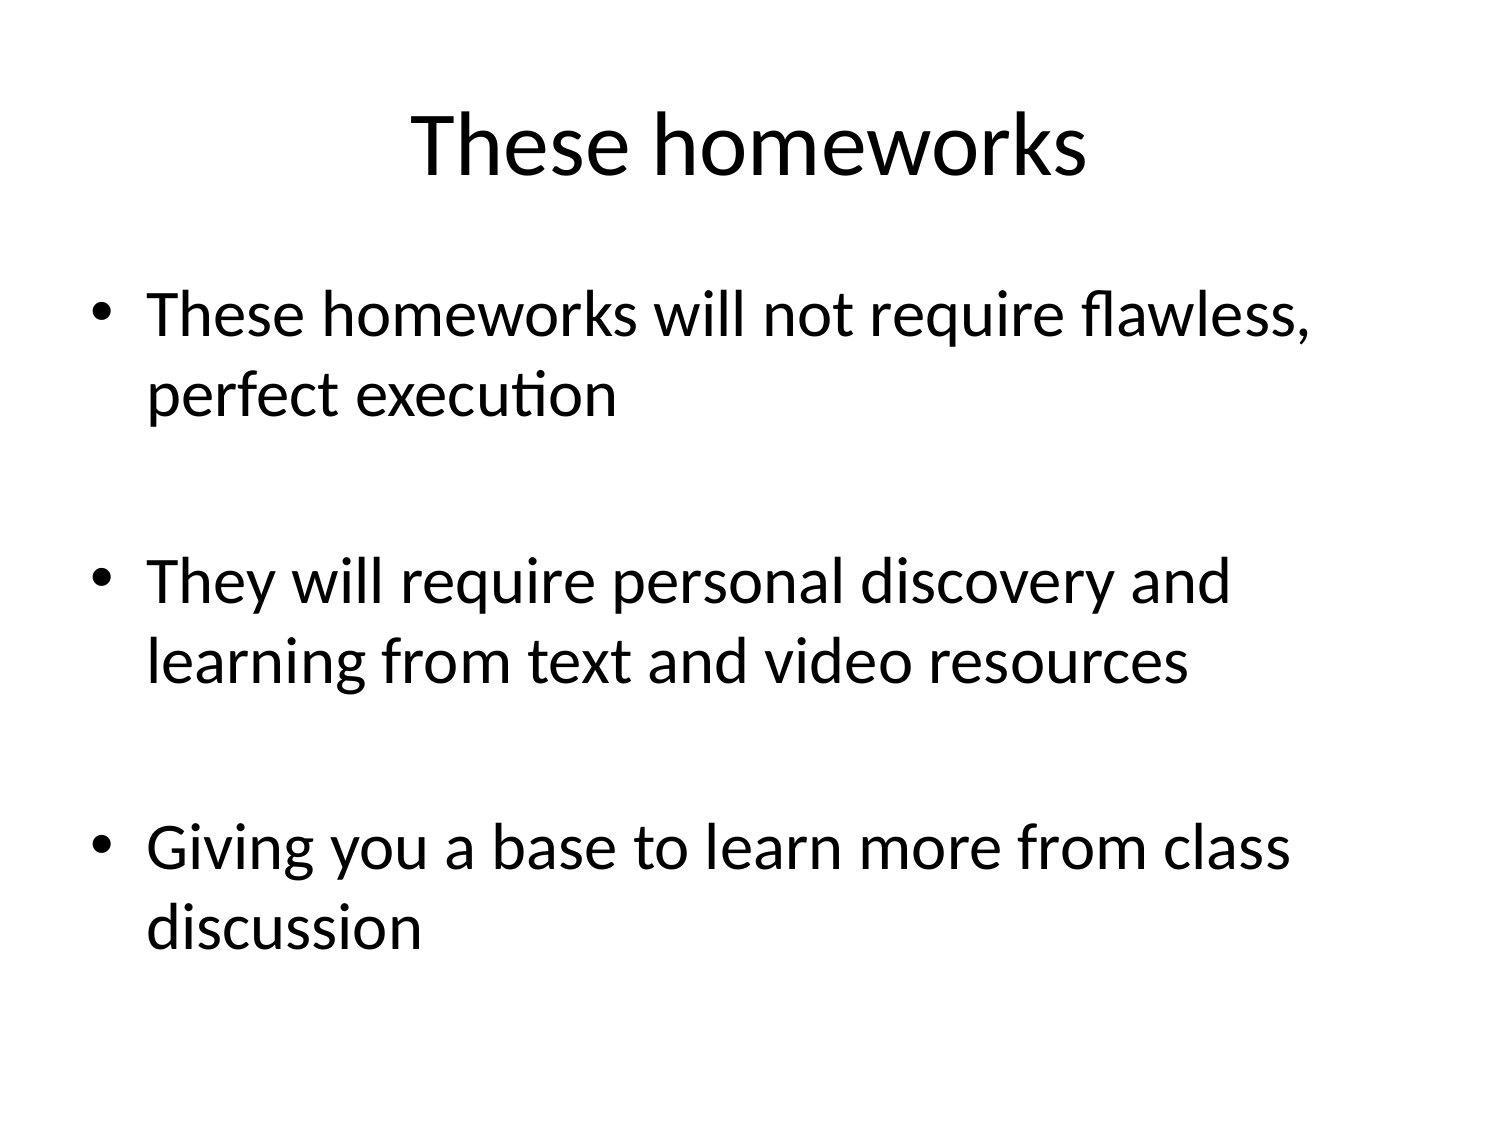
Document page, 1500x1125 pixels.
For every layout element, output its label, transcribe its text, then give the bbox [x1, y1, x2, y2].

title These homeworks [75, 45, 1425, 233]
list These homeworks will not require flawless, perfect execution They will require personal discovery and learning from text and video resources Giving you a base to learn more from class discussion [75, 262, 1425, 1005]
